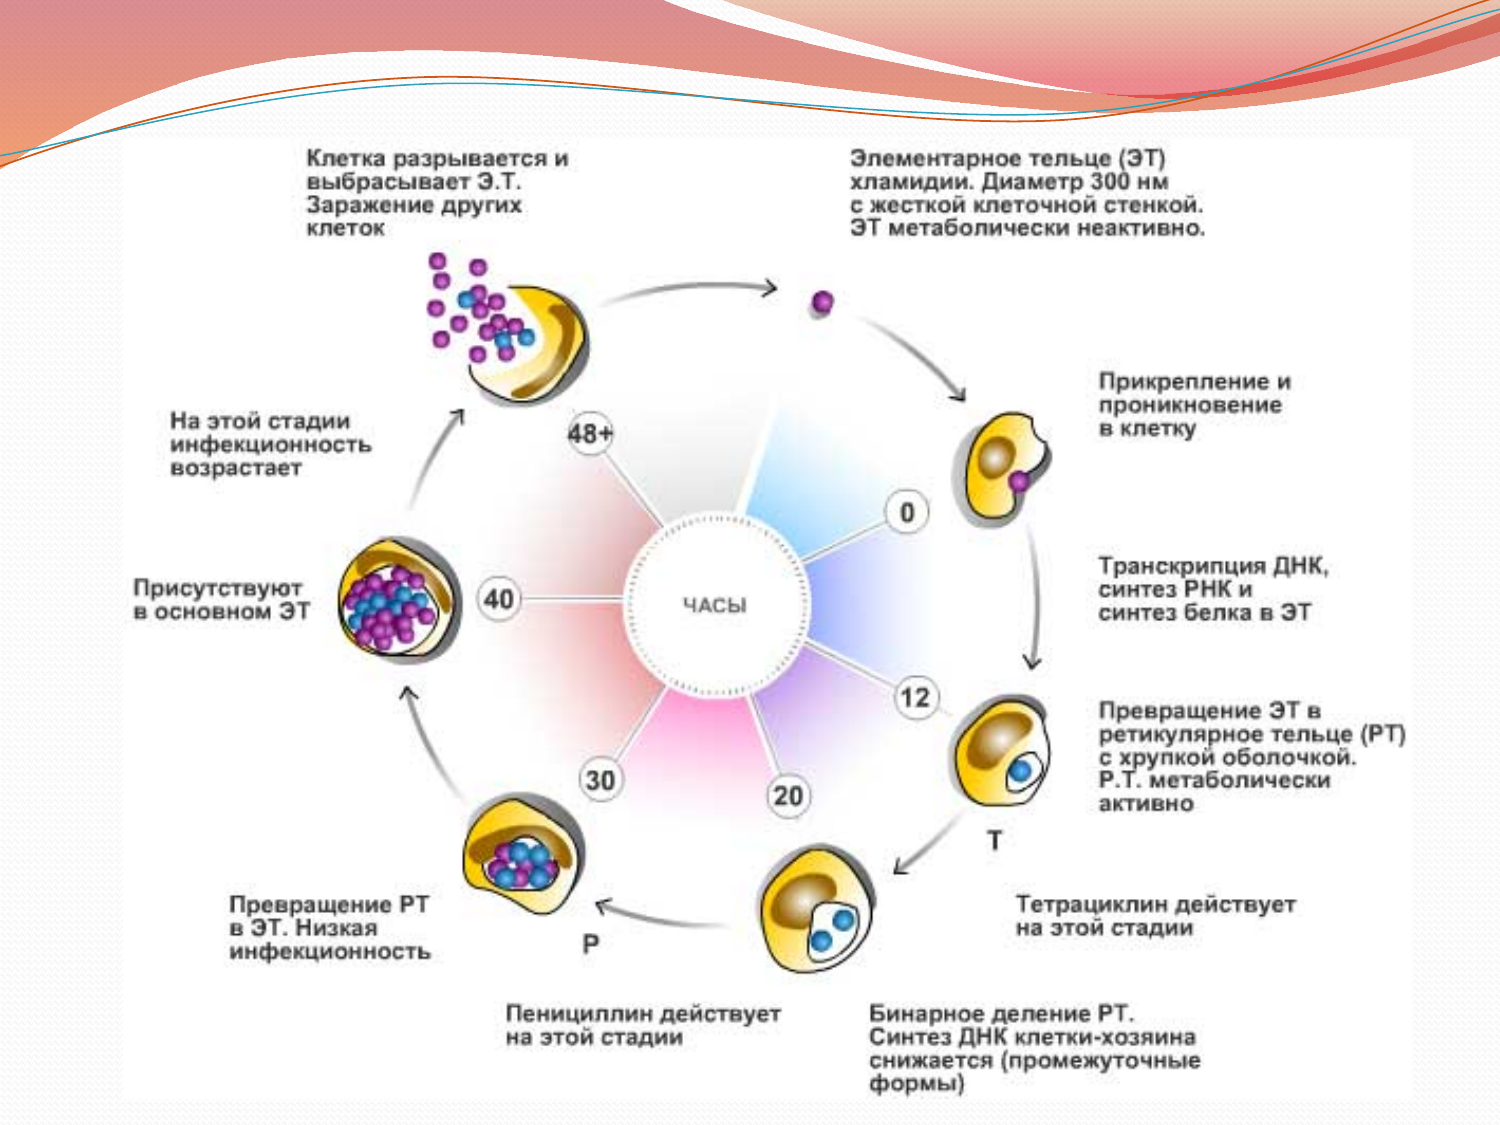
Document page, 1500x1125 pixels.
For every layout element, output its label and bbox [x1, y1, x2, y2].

list [123, 139, 1412, 1099]
